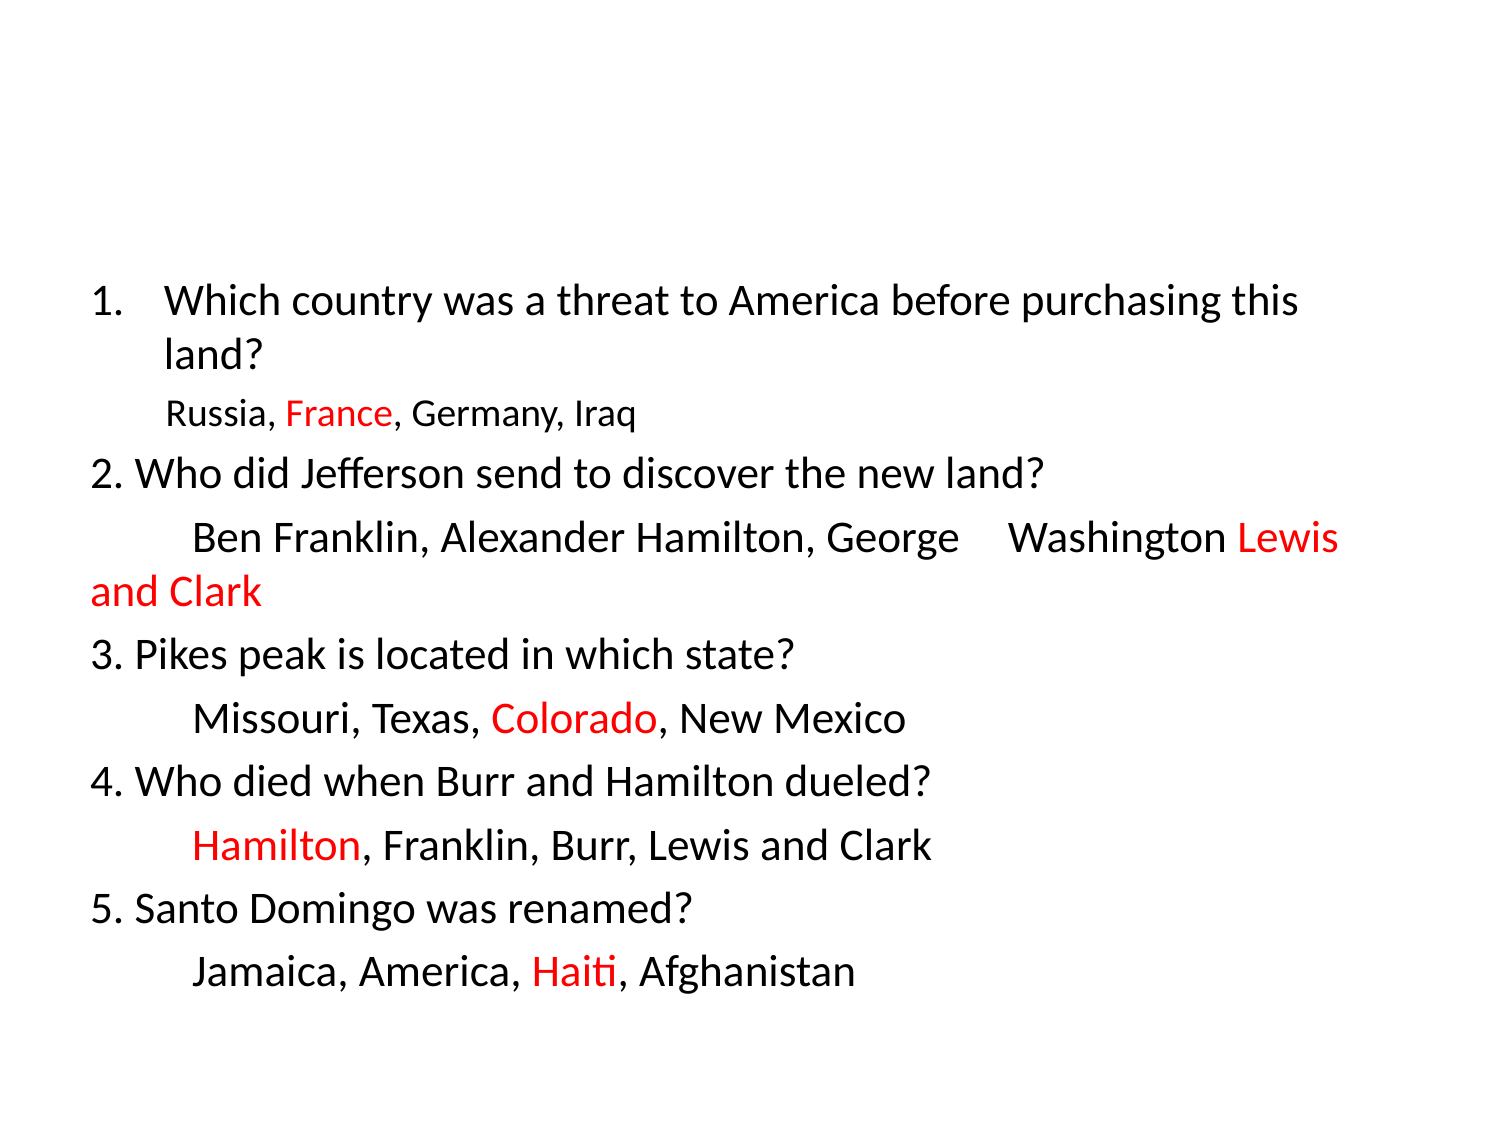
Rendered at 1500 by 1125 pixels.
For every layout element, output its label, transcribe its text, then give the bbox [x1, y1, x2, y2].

list Which country was a threat to America before purchasing this land? Russia, France, Germany, Iraq 2. Who did Jefferson send to discover the new land? Ben Franklin, Alexander Hamilton, George Washington Lewis and Clark 3. Pikes peak is located in which state? Missouri, Texas, Colorado, New Mexico 4. Who died when Burr and Hamilton dueled? Hamilton, Franklin, Burr, Lewis and Clark 5. Santo Domingo was renamed? Jamaica, America, Haiti, Afghanistan [75, 262, 1425, 1005]
